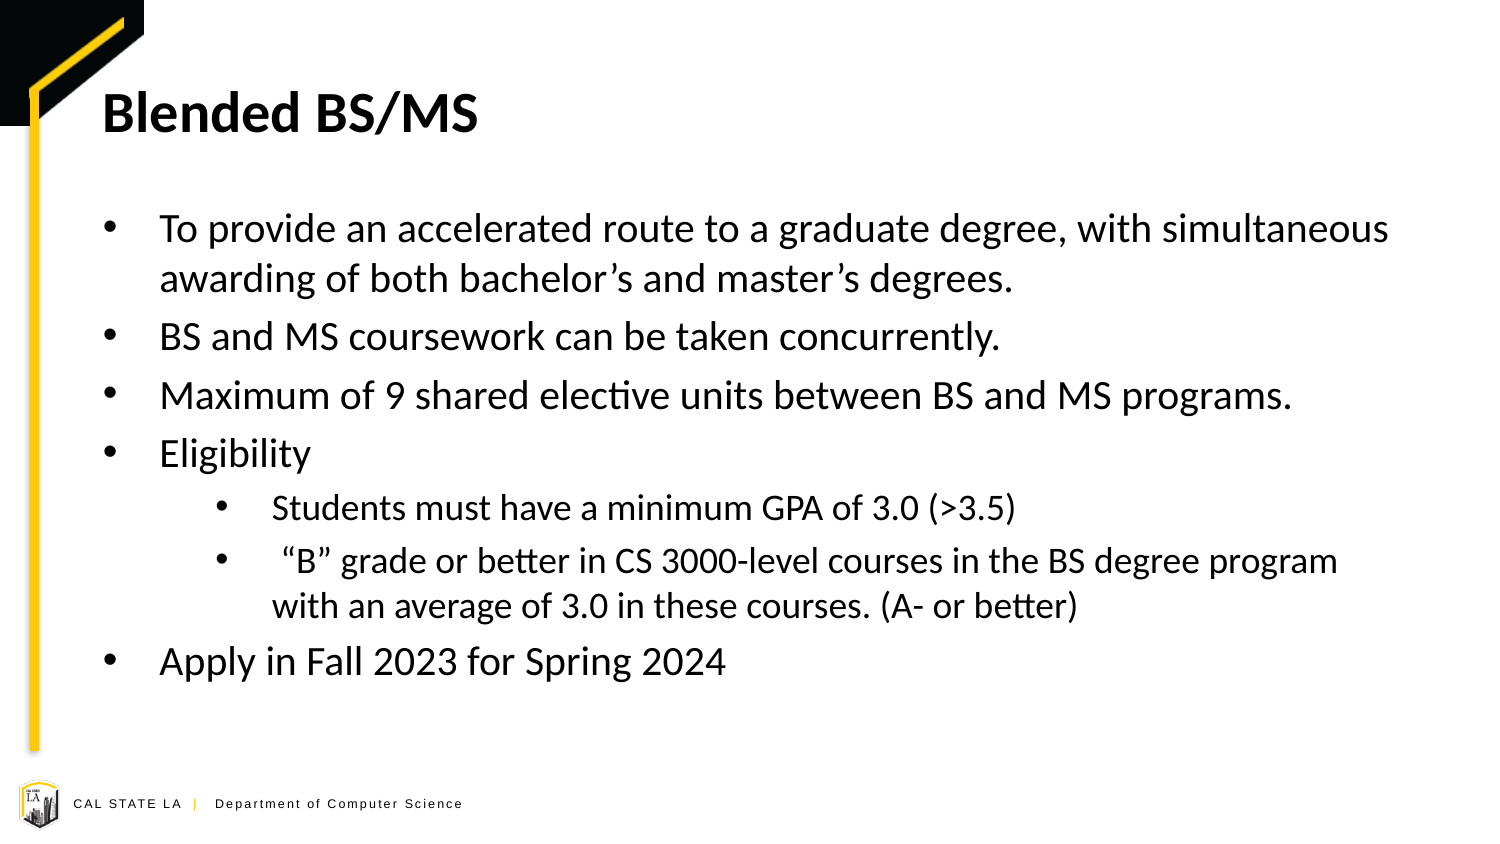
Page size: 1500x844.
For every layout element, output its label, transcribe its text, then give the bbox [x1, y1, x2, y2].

picture [13, 774, 66, 831]
picture [0, 0, 144, 126]
title Blended BS/MS [87, 38, 1424, 180]
list To provide an accelerated route to a graduate degree, with simultaneous awarding of both bachelor’s and master’s degrees. BS and MS coursework can be taken concurrently. Maximum of 9 shared elective units between BS and MS programs. Eligibility Students must have a minimum GPA of 3.0 (>3.5) “B” grade or better in CS 3000-level courses in the BS degree program with an average of 3.0 in these courses. (A- or better) Apply in Fall 2023 for Spring 2024 [87, 193, 1424, 751]
